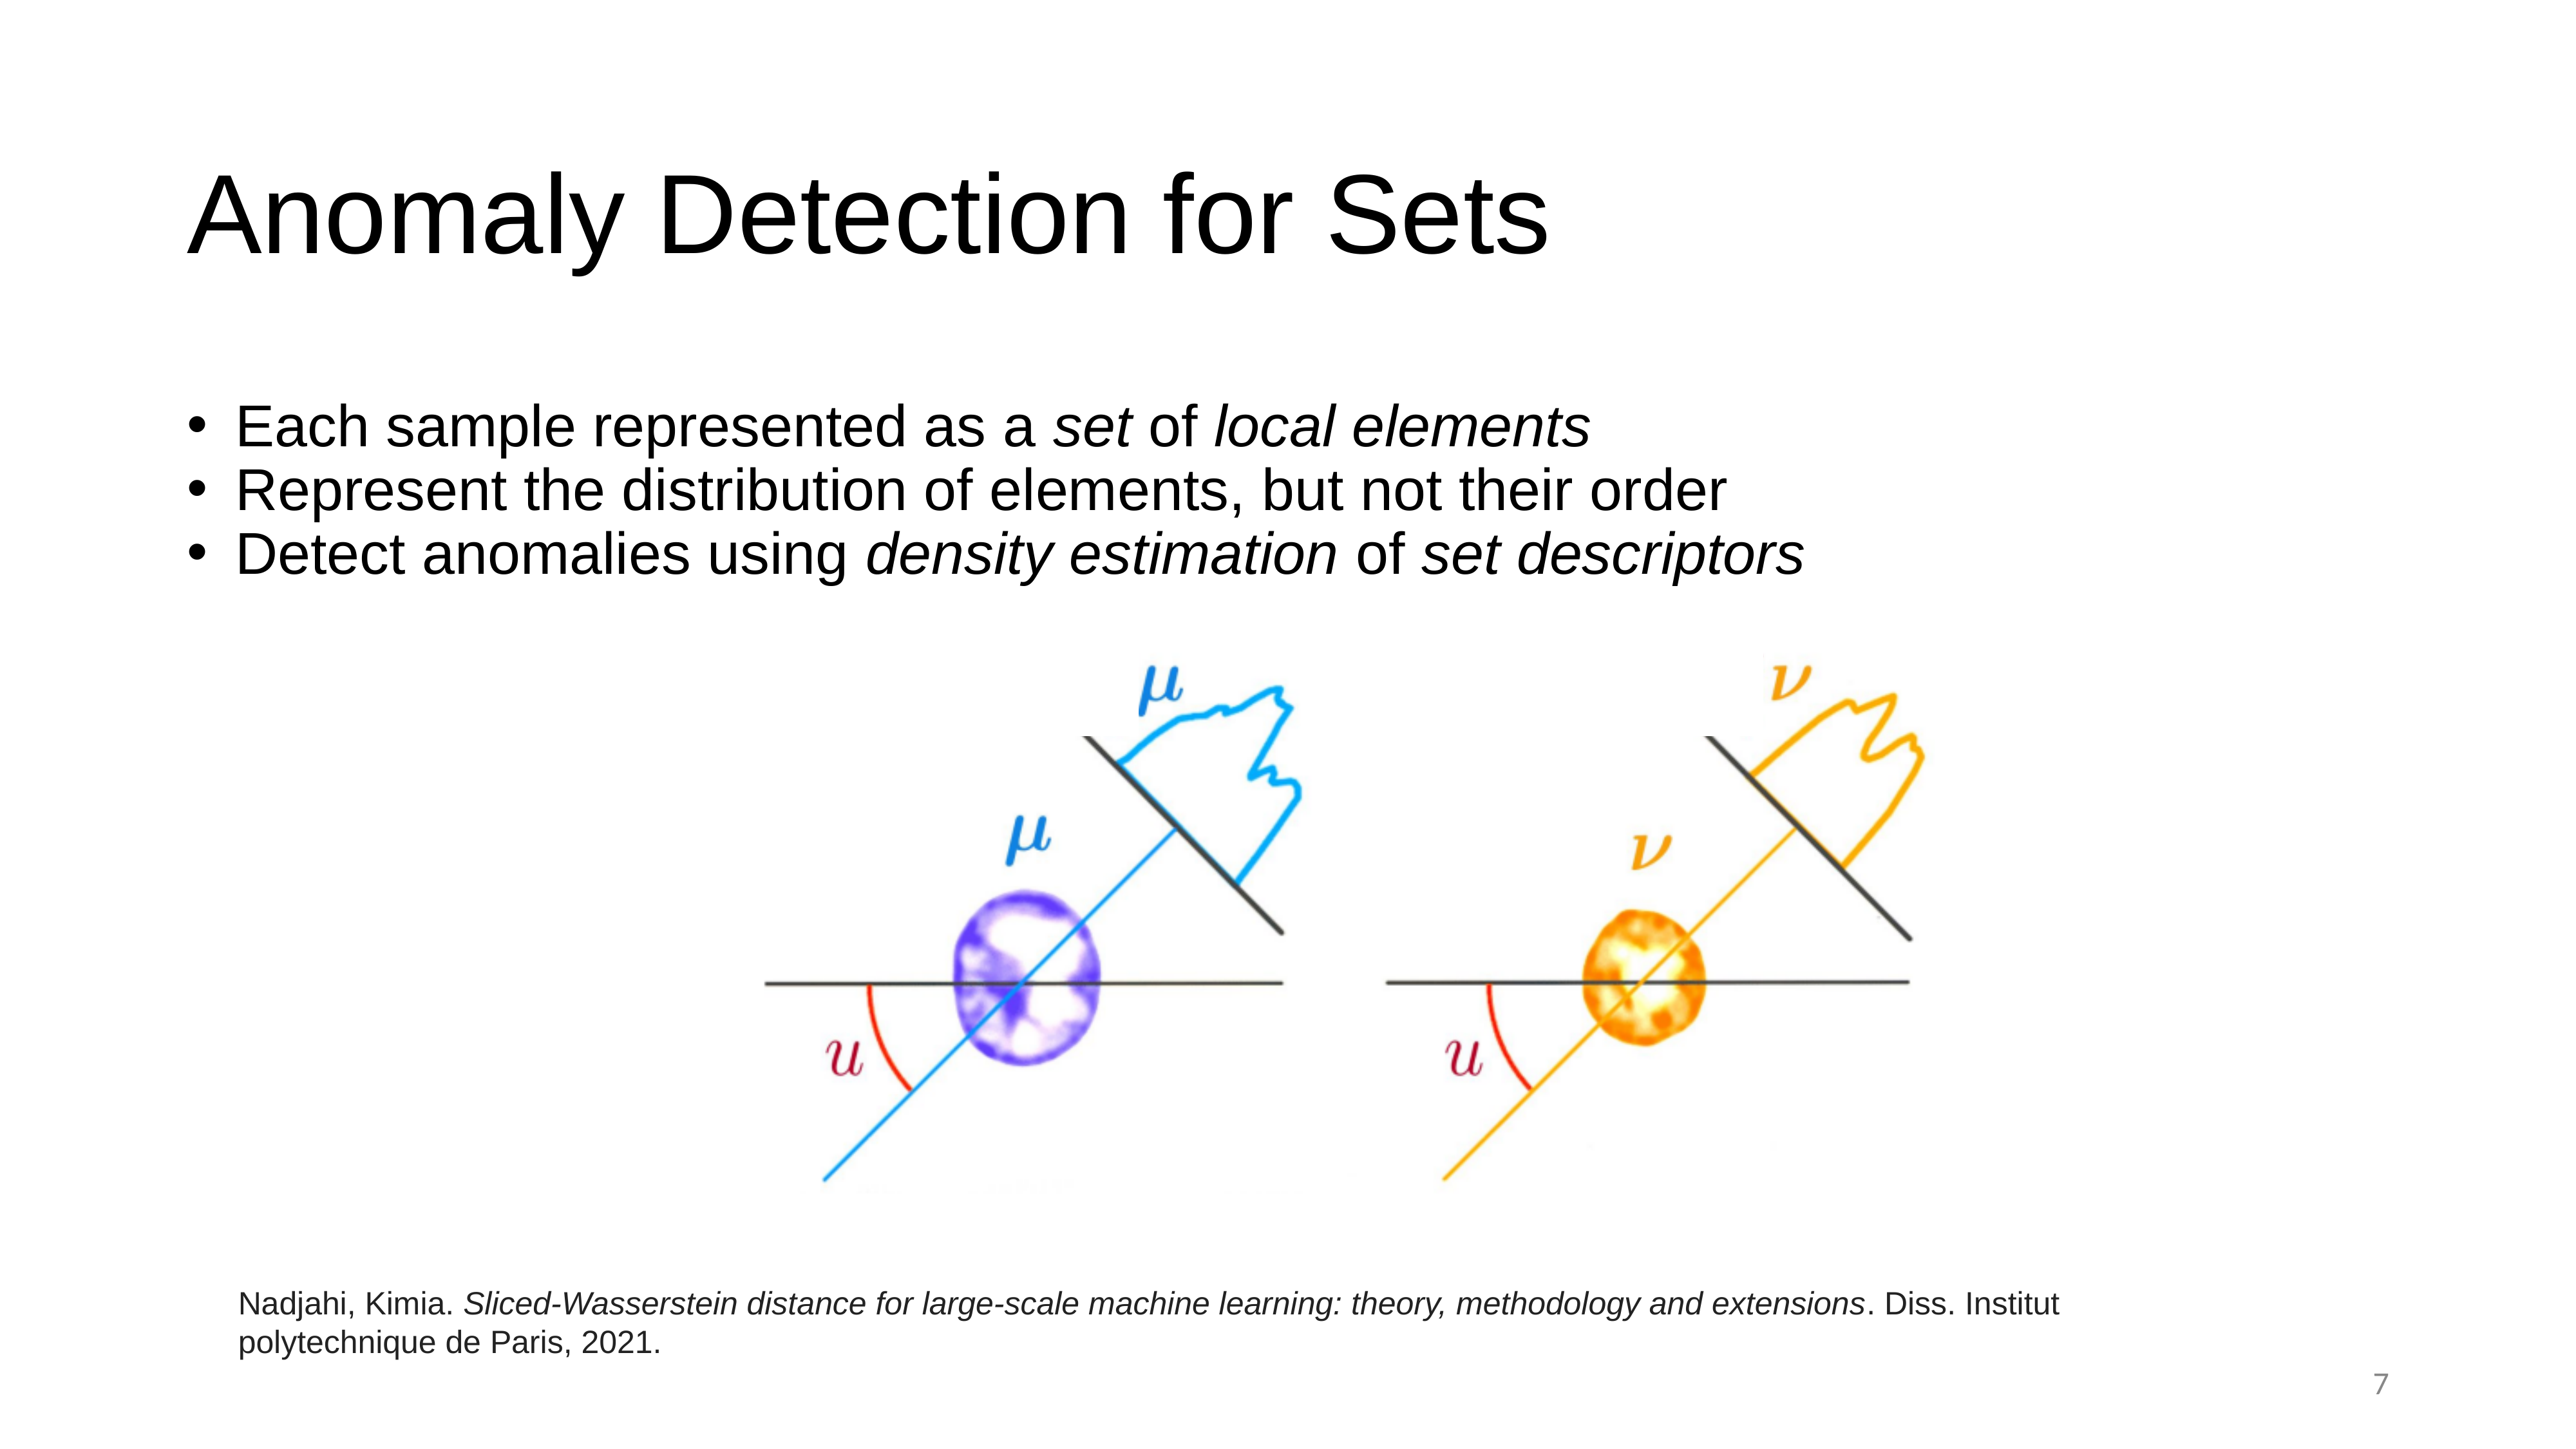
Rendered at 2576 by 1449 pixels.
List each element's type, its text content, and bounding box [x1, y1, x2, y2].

picture [757, 636, 1938, 1198]
list Each sample represented as a set of local elements Represent the distribution of elements, but not their order Detect anomalies using density estimation of set descriptors [177, 385, 2399, 1305]
title Anomaly Detection for Sets [177, 77, 2399, 357]
text_box Nadjahi, Kimia. Sliced-Wasserstein distance for large-scale machine learning: theory, methodology and extensions. Diss. Institut polytechnique de Paris, 2021. [228, 1273, 2251, 1370]
slide_number ‹#› [2362, 951, 2399, 1449]
